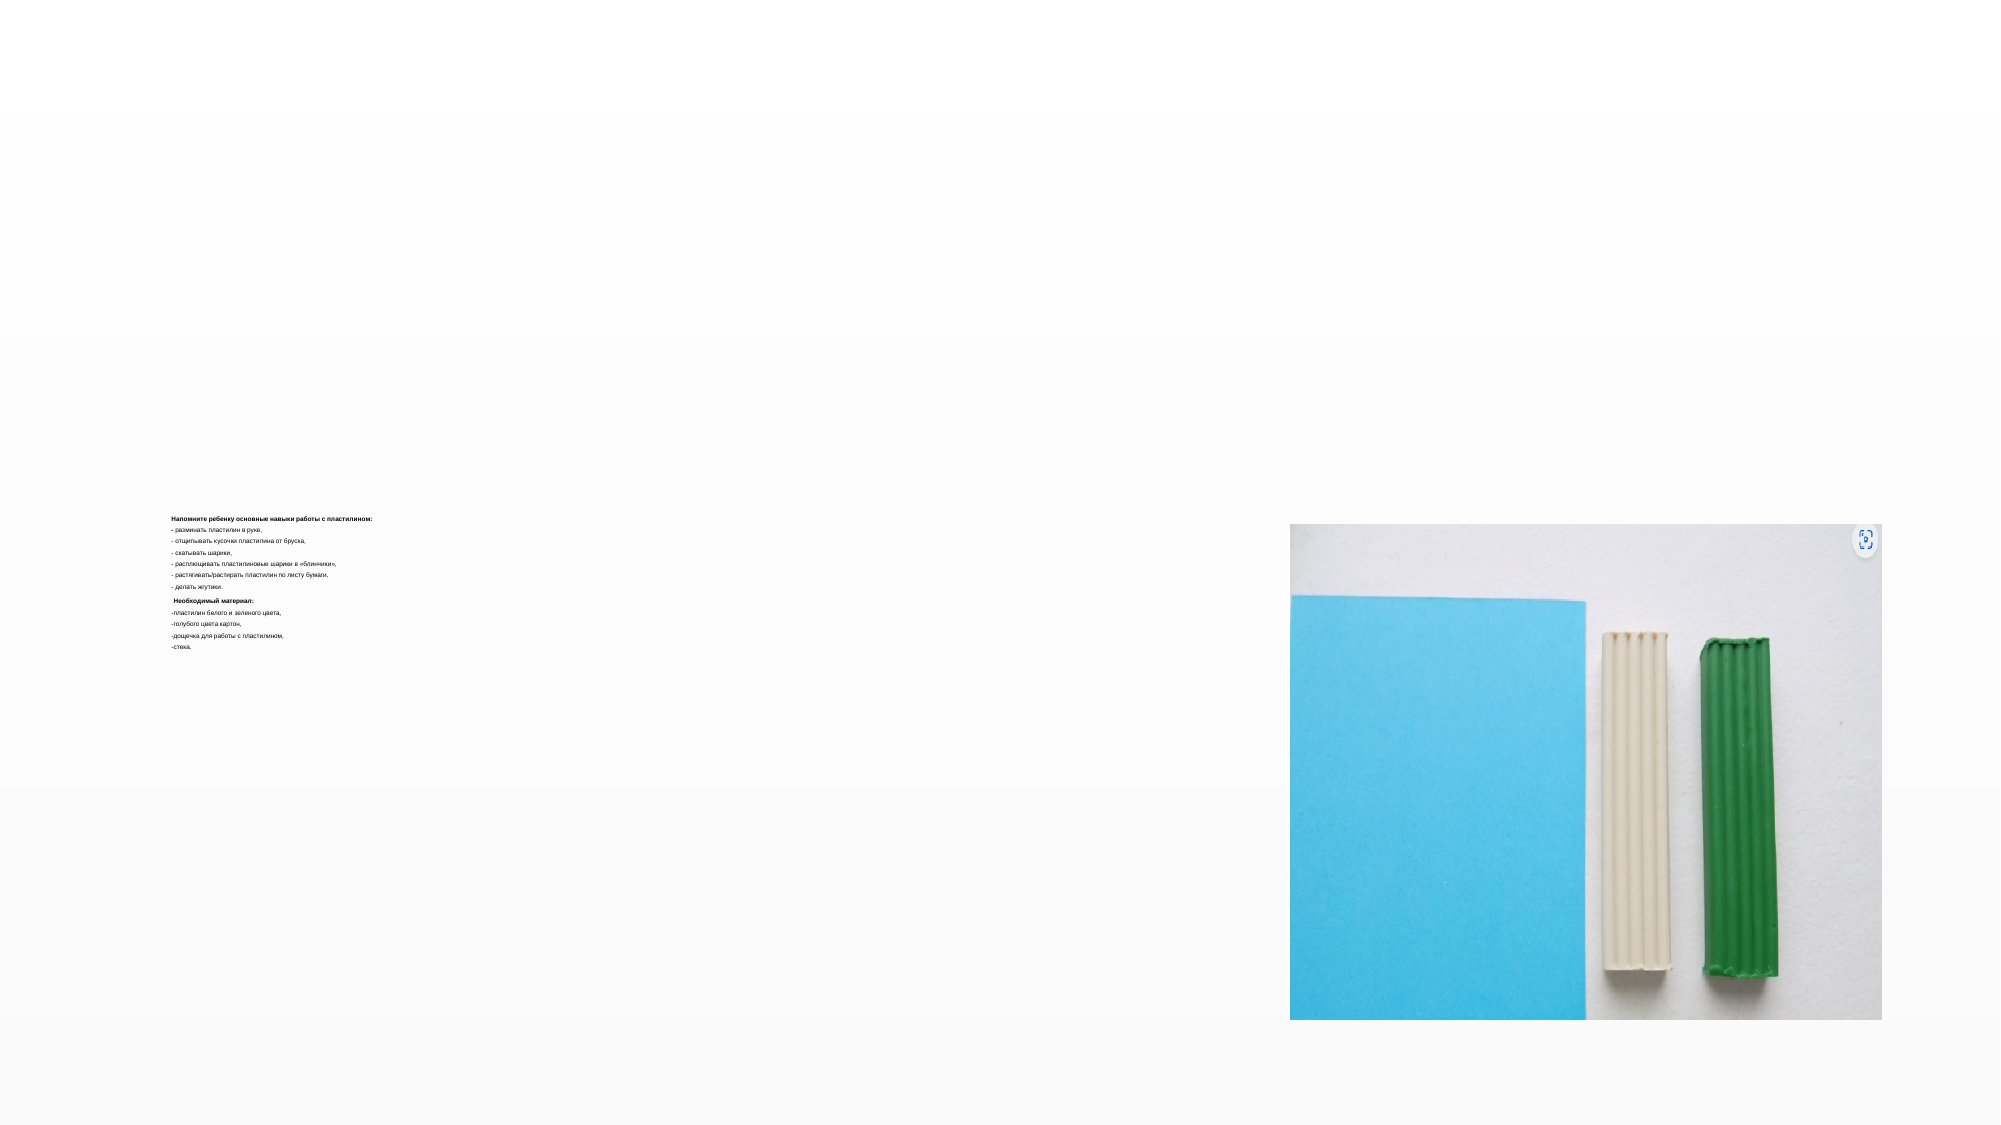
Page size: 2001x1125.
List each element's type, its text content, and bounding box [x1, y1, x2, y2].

title Напомните ребенку основные навыки работы с пластилином: - разминать пластилин в руке, - отщипывать кусочки пластилина от бруска, - скатывать шарики, - расплющивать пластилиновые шарики в «блинчики», - растягивать/растирать пластилин по листу бумаги, - делать жгутики. Необходимый материал: -пластилин белого и зеленого цвета, -голубого цвета картон, -дощечка для работы с пластилином, -стека. [156, 490, 1882, 684]
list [1287, 524, 1882, 1020]
